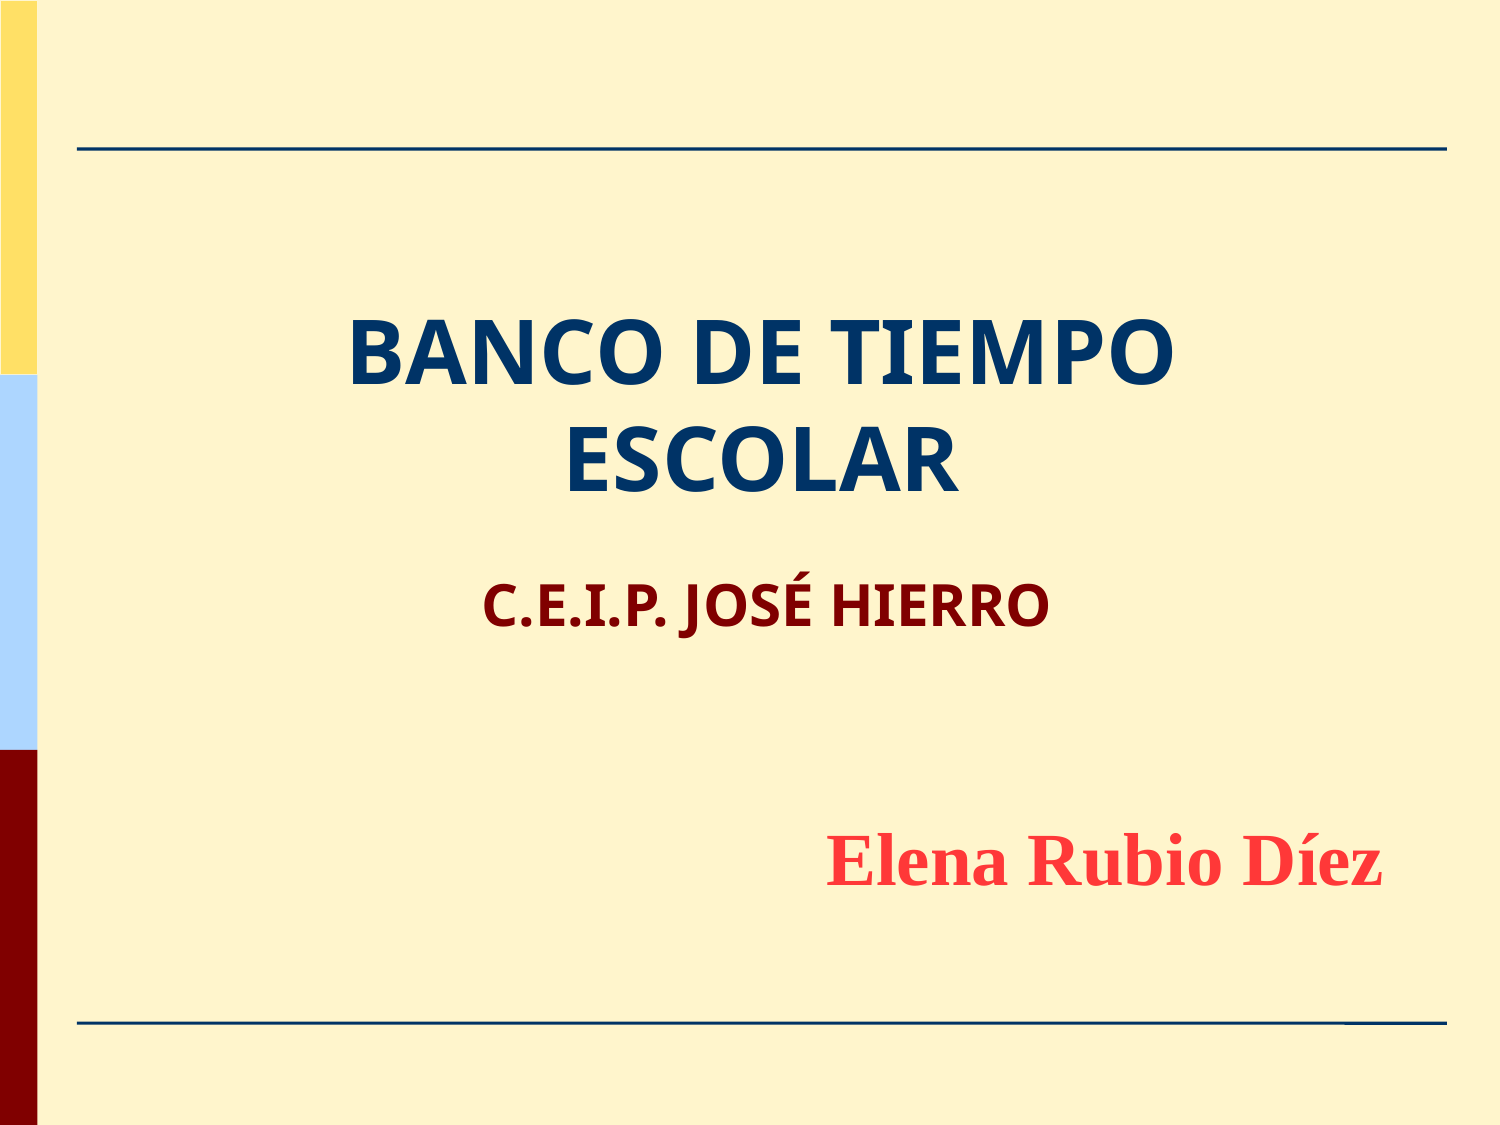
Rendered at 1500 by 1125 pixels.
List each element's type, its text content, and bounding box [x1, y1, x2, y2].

subtitle C.E.I.P. JOSÉ HIERRO [241, 560, 1293, 924]
title BANCO DE TIEMPO ESCOLAR [123, 219, 1400, 518]
text_box Elena Rubio Díez [811, 802, 1400, 908]
